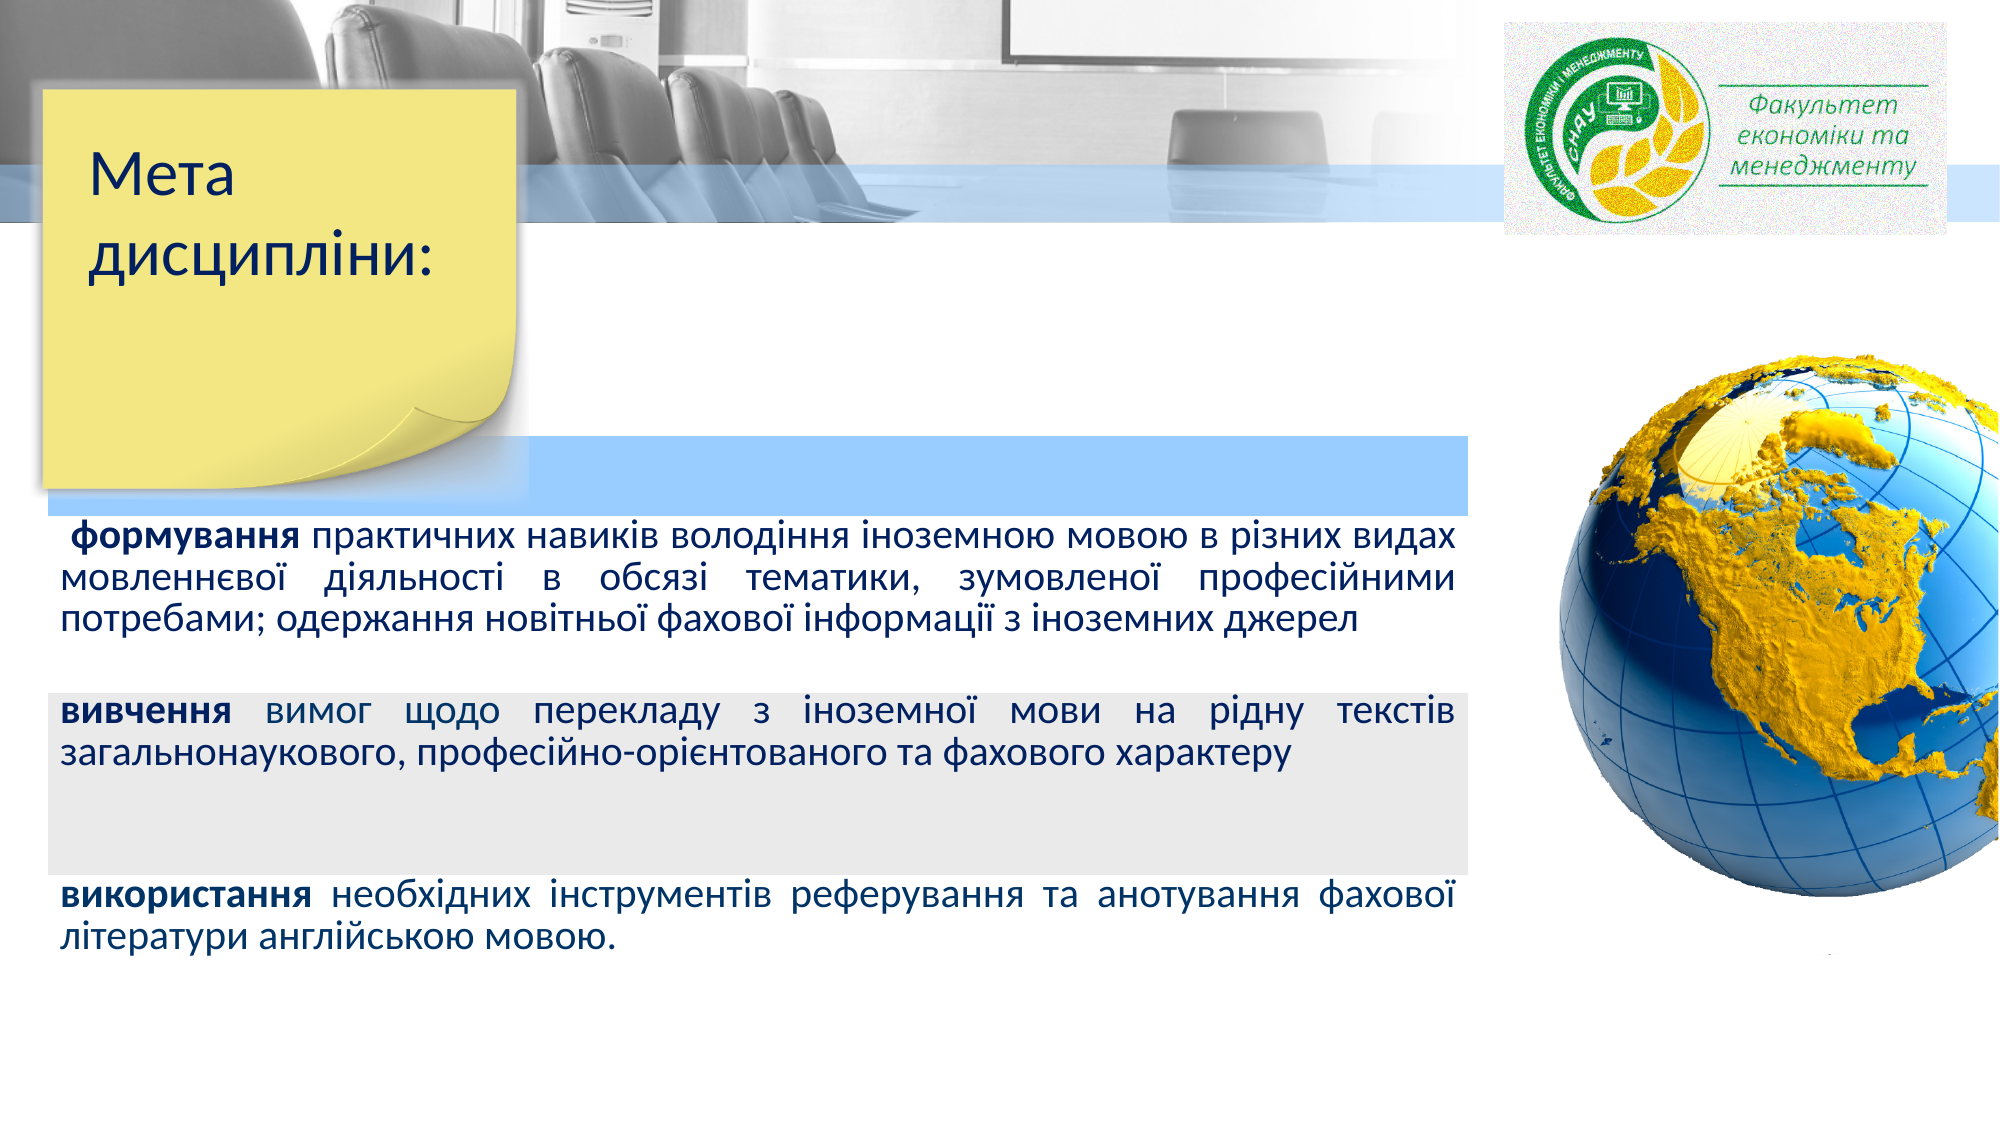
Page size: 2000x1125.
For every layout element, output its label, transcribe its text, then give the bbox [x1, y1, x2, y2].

table_cell формування практичних навиків володіння іноземною мовою в різних видах мовленнєвої діяльності в обсязі тематики, зумовленої професійними потребами; одержання новітньої фахової інформації з іноземних джерел [48, 518, 1468, 692]
table_header [535, 436, 1468, 516]
table_cell вивчення вимог щодо перекладу з іноземної мови на рідну текстів загальнонаукового, професійно-орієнтованого та фахового характеру [48, 693, 1468, 875]
picture [1551, 286, 1999, 995]
table_cell використання необхідних інструментів реферування та анотування фахової літератури англійською мовою. [48, 877, 1468, 959]
picture [0, 0, 2000, 235]
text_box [28, 76, 529, 529]
